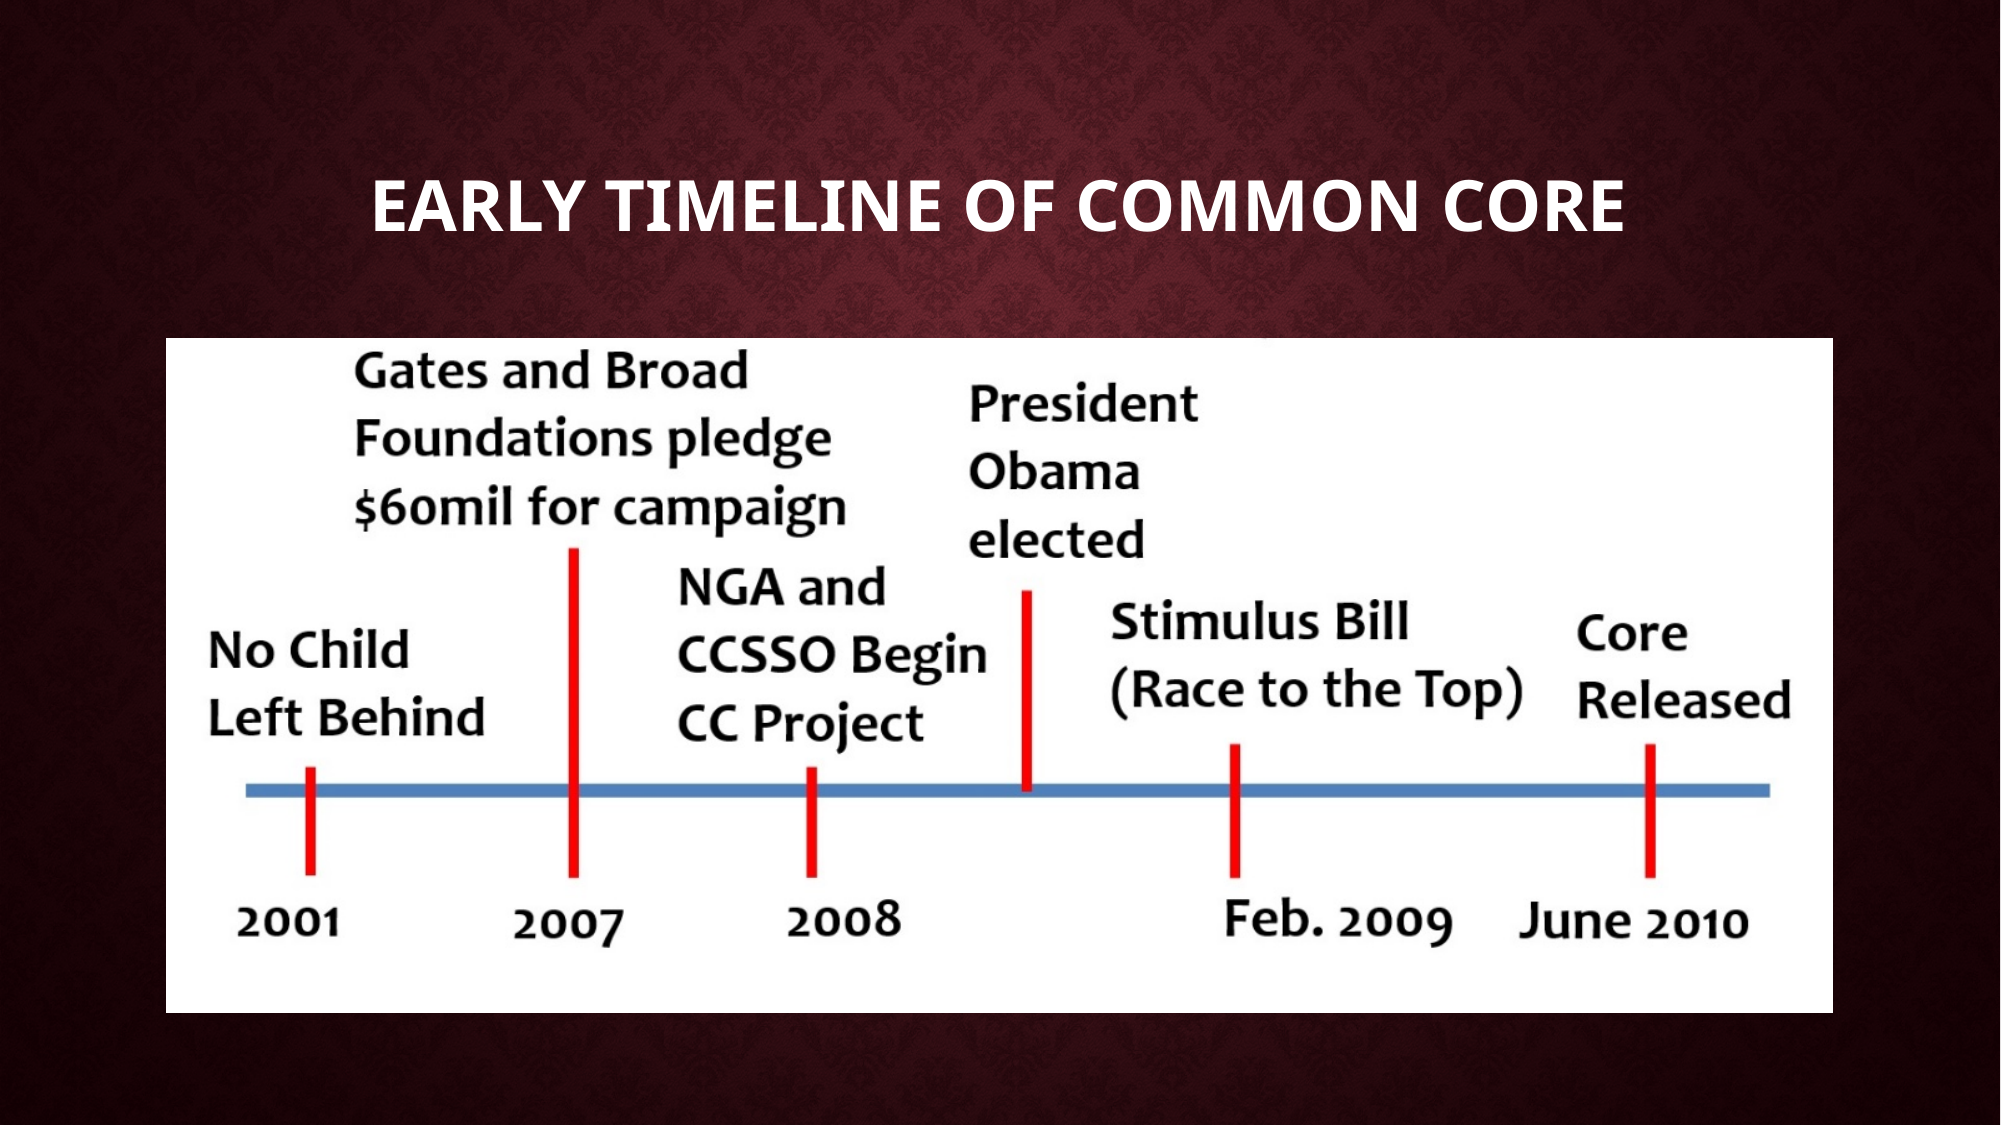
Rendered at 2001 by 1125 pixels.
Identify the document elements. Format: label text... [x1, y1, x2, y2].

title Early Timeline of Common Core [149, 99, 1849, 318]
picture [165, 338, 1833, 1013]
